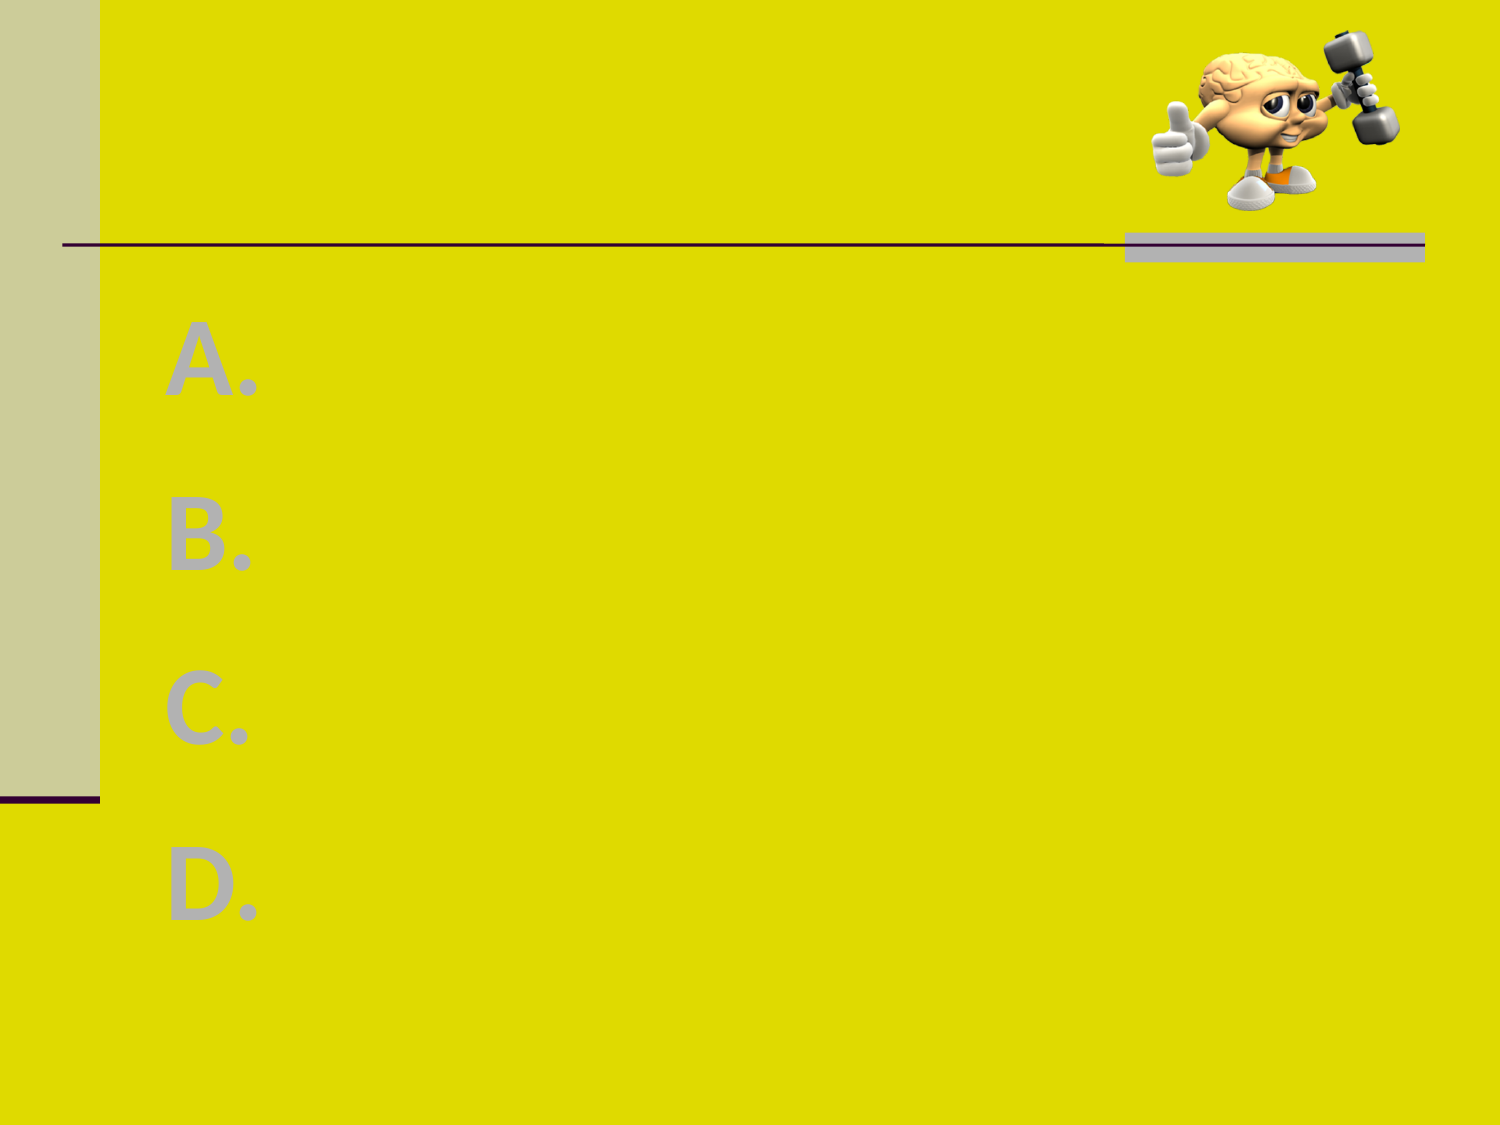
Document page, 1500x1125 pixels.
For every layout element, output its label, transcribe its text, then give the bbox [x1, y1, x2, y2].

list Elroy Spacely John Wayne Spock Gordon Cosmo Spacely [150, 262, 1425, 1047]
picture [1151, 30, 1400, 211]
